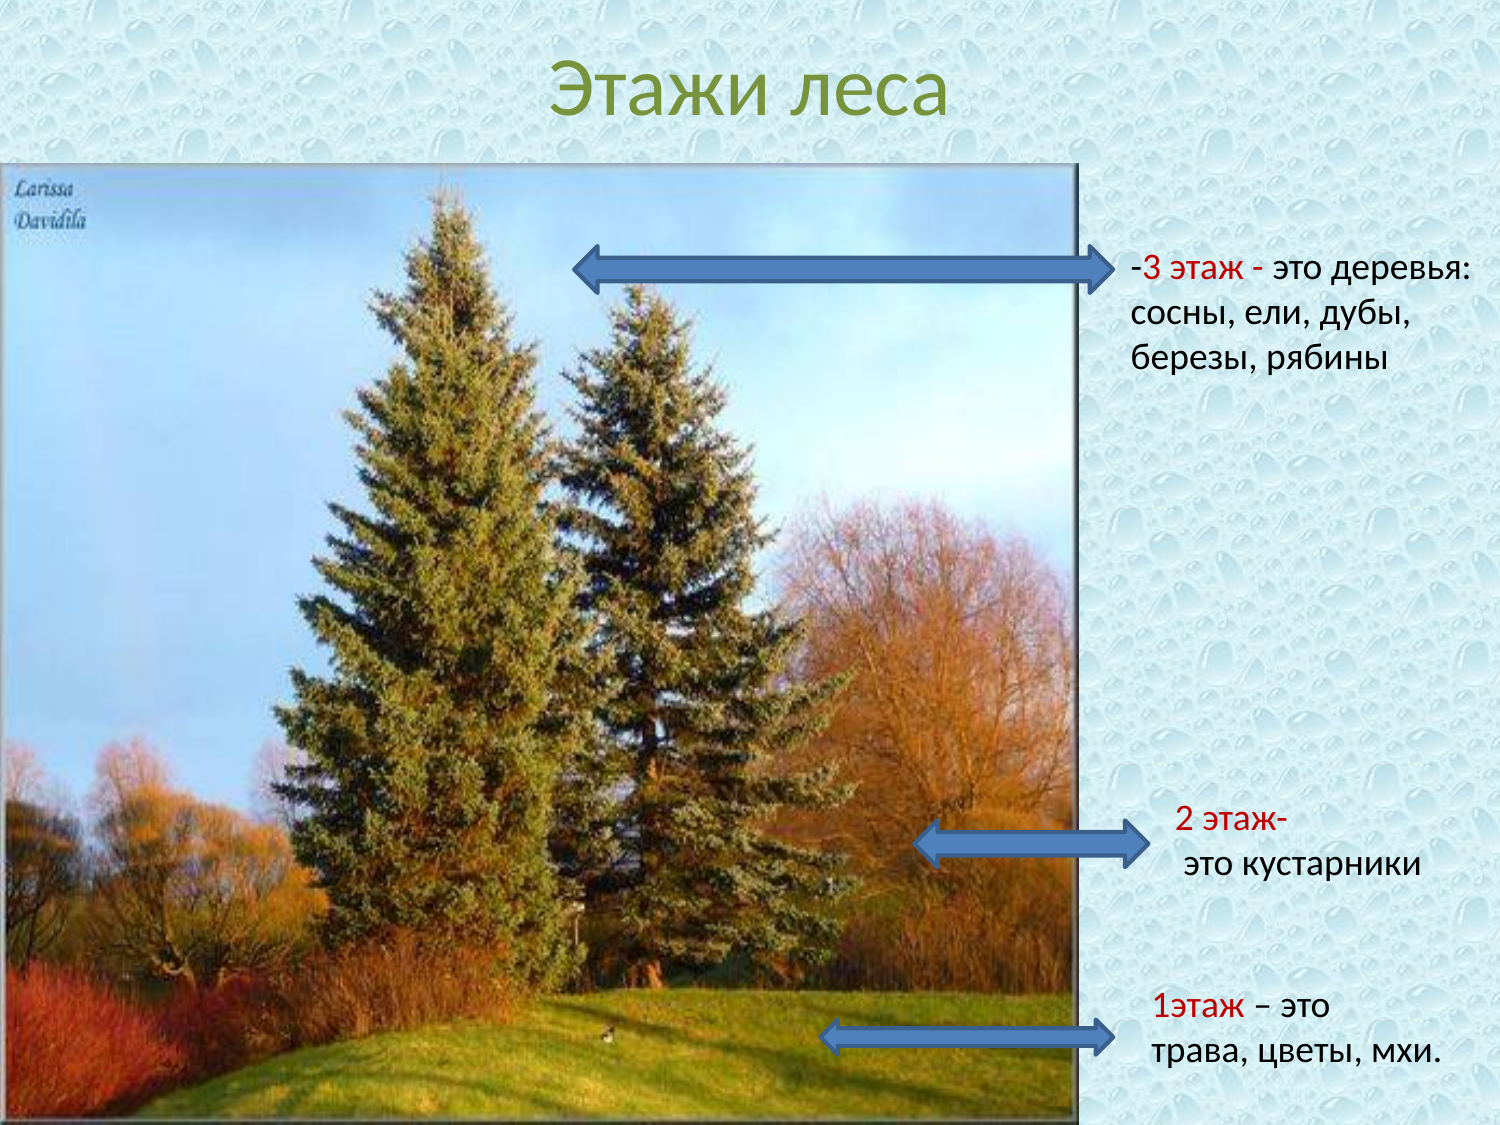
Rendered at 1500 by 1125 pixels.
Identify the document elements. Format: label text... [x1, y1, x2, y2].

text_box [1082, 1017, 1116, 1057]
text_box [1082, 818, 1151, 870]
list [0, 163, 1079, 1125]
text_box 2 этаж- это кустарники [1160, 785, 1477, 890]
text_box -3 этаж - это деревья: сосны, ели, дубы, березы, рябины [1115, 234, 1487, 385]
title Этажи леса [75, 23, 1425, 141]
text_box [1082, 244, 1115, 295]
text_box 1этаж – это трава, цветы, мхи. [1136, 972, 1477, 1078]
